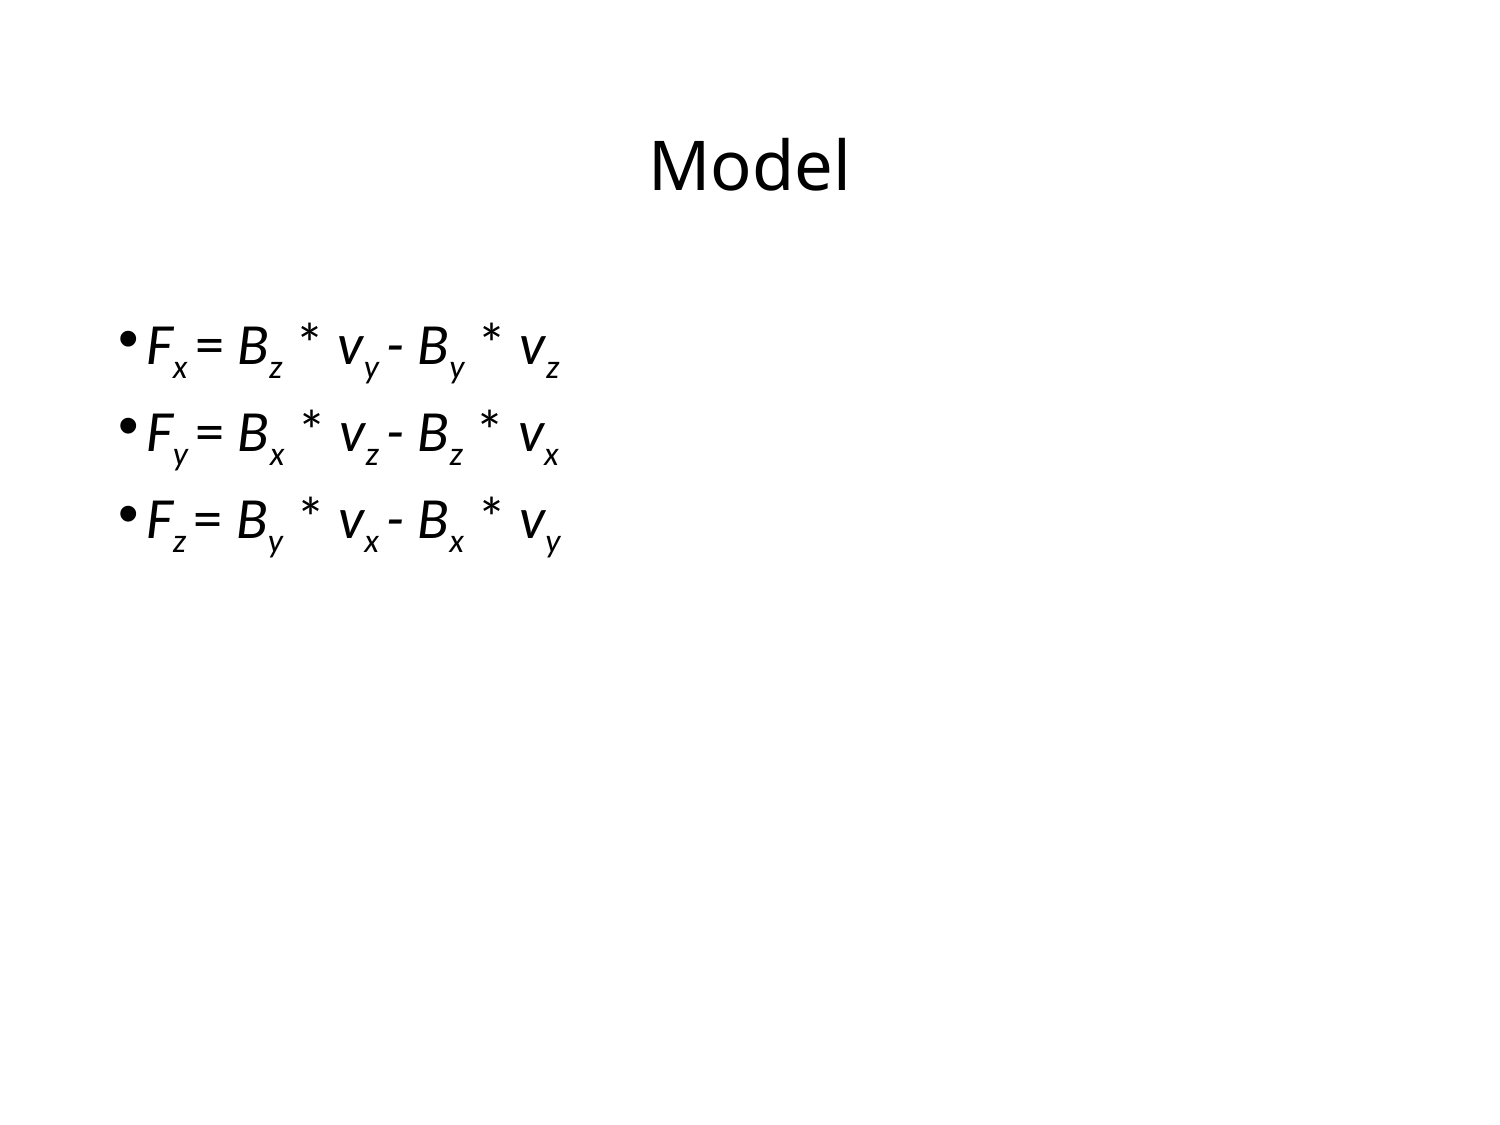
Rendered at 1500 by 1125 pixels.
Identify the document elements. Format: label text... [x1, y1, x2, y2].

list Fx = Bz * vy - By * vz Fy = Bx * vz - Bz * vx Fz = By * vx - Bx * vy [103, 299, 1397, 1014]
title Model [103, 59, 1397, 278]
